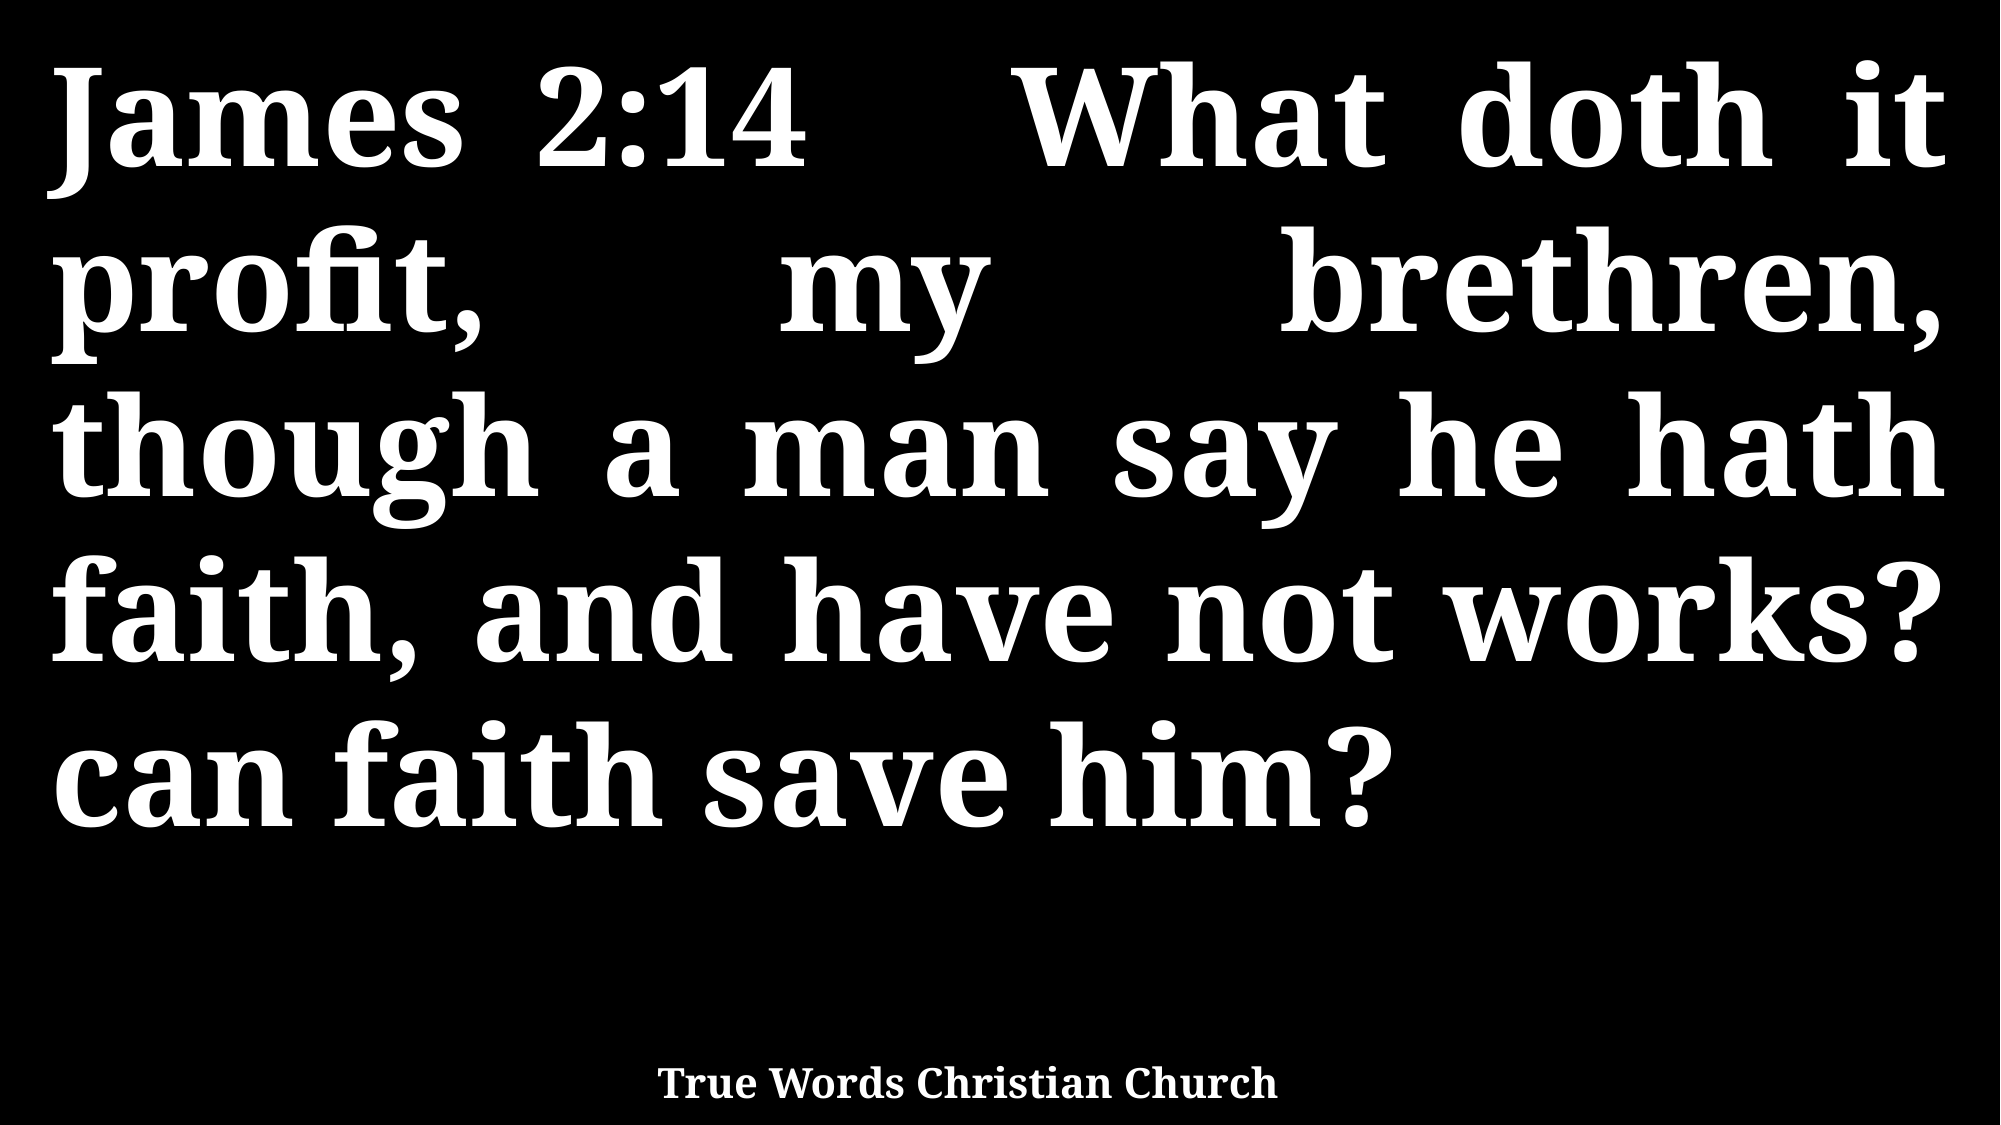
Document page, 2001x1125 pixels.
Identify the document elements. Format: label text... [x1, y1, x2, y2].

text_box James 2:14 What doth it profit, my brethren, though a man say he hath faith, and have not works? can faith save him? [35, 21, 1965, 861]
text_box True Words Christian Church [642, 1049, 1294, 1114]
